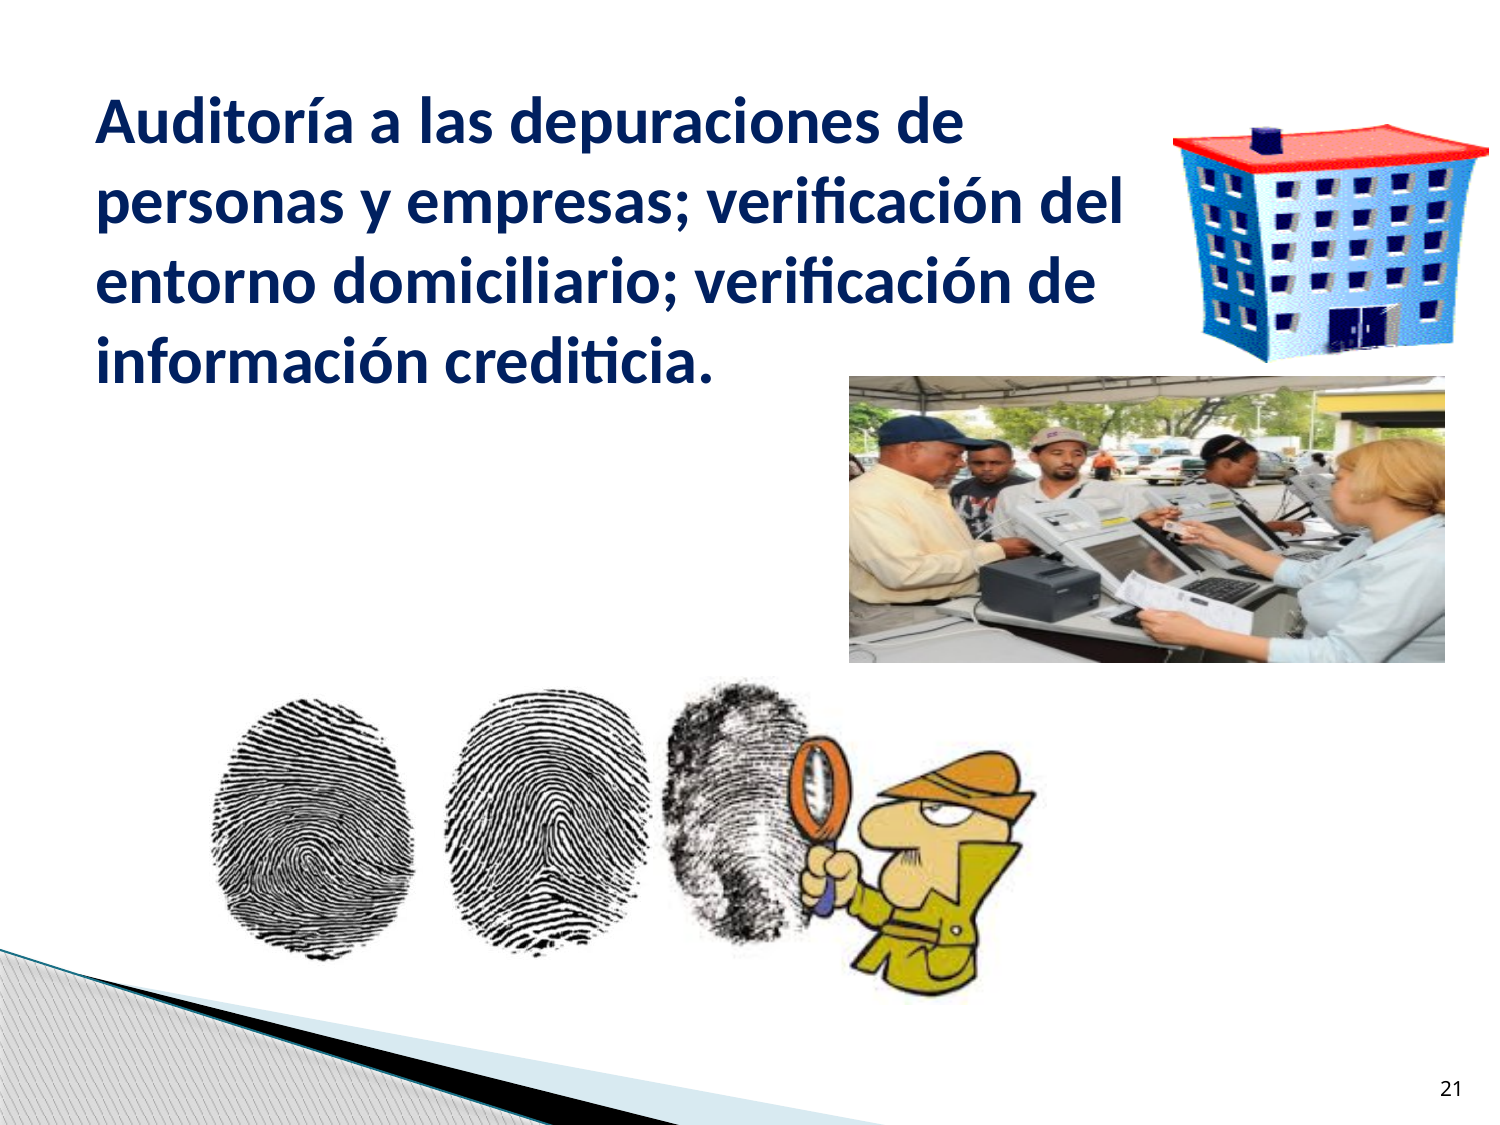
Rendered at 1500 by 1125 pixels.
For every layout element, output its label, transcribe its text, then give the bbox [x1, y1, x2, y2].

title Auditoría a las depuraciones de personas y empresas; verificación del entorno domiciliario; verificación de información crediticia. [62, 69, 1150, 405]
slide_number 21 [1418, 1051, 1479, 1112]
picture [849, 375, 1445, 663]
picture [199, 671, 1048, 1006]
picture [1172, 124, 1489, 363]
